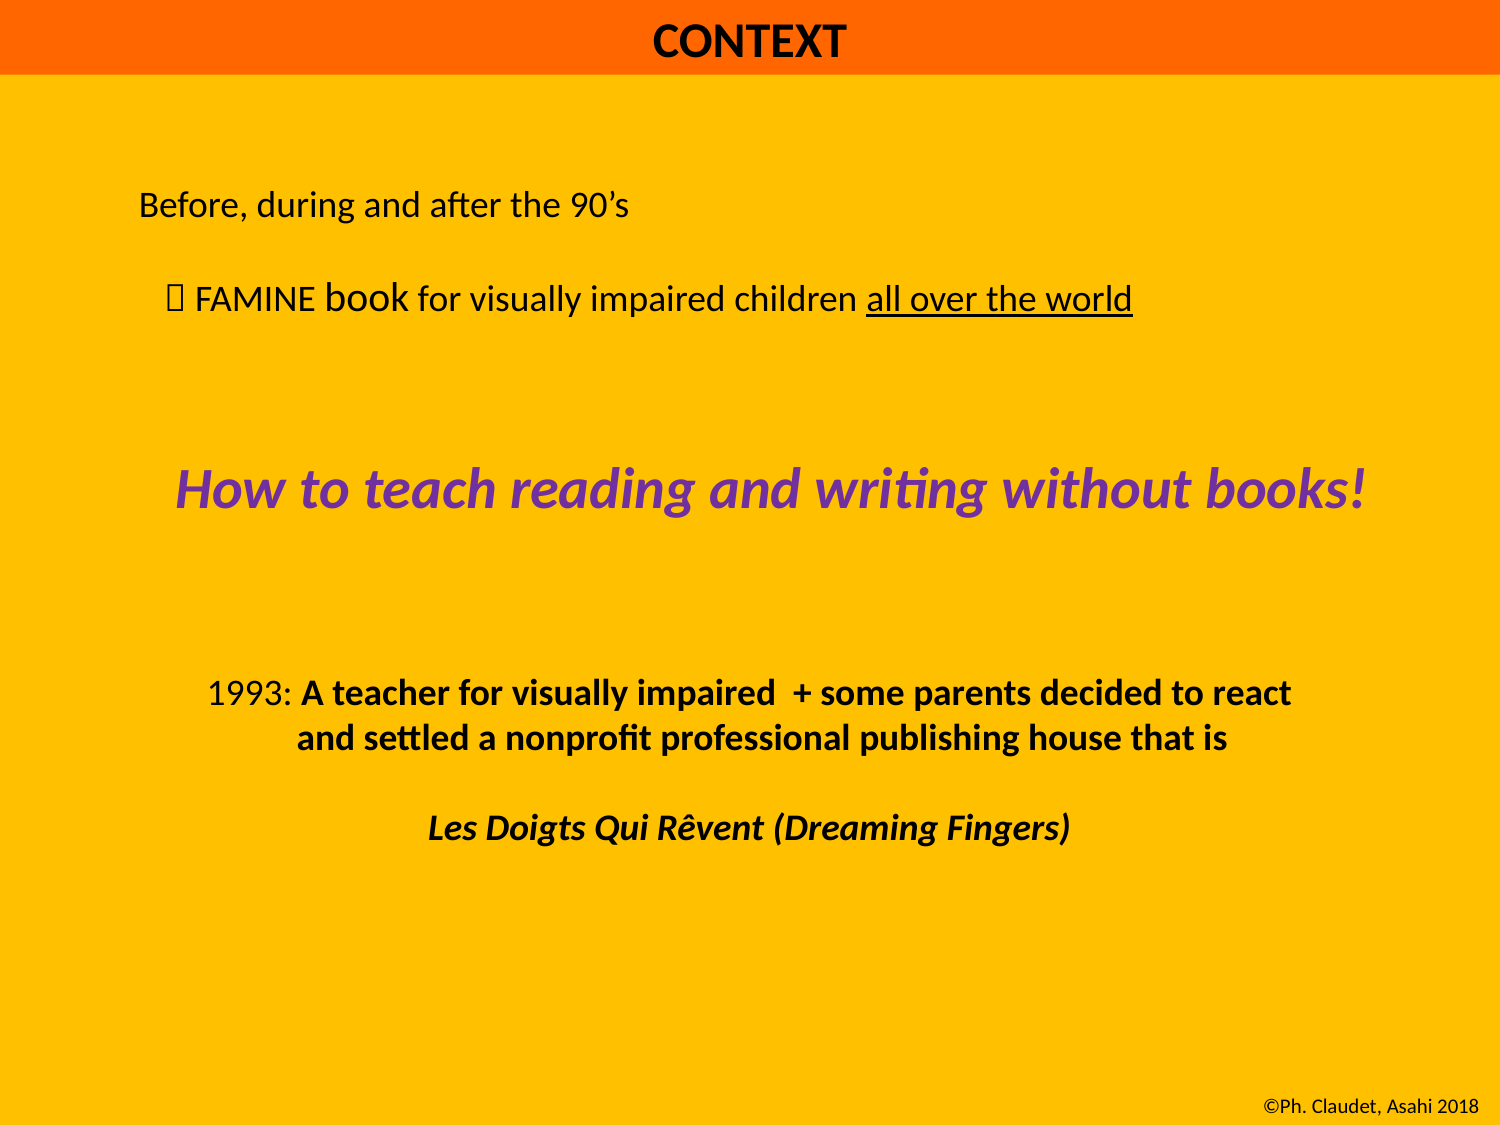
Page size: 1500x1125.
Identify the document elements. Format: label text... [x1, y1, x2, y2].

text_box [0, 528, 1500, 1125]
text_box [0, 75, 1500, 443]
text_box ©Ph. Claudet, Asahi 2018 [1234, 1085, 1495, 1125]
text_box 1993: A teacher for visually impaired + some parents decided to react and settled a nonprofit professional publishing house that is Les Doigts Qui Rêvent (Dreaming Fingers) [123, 660, 1376, 856]
text_box How to teach reading and writing without books! [0, 443, 1500, 528]
text_box CONTEXT [0, 0, 1500, 75]
text_box Before, during and after the 90’s  FAMINE book for visually impaired children all over the world [123, 172, 1412, 328]
